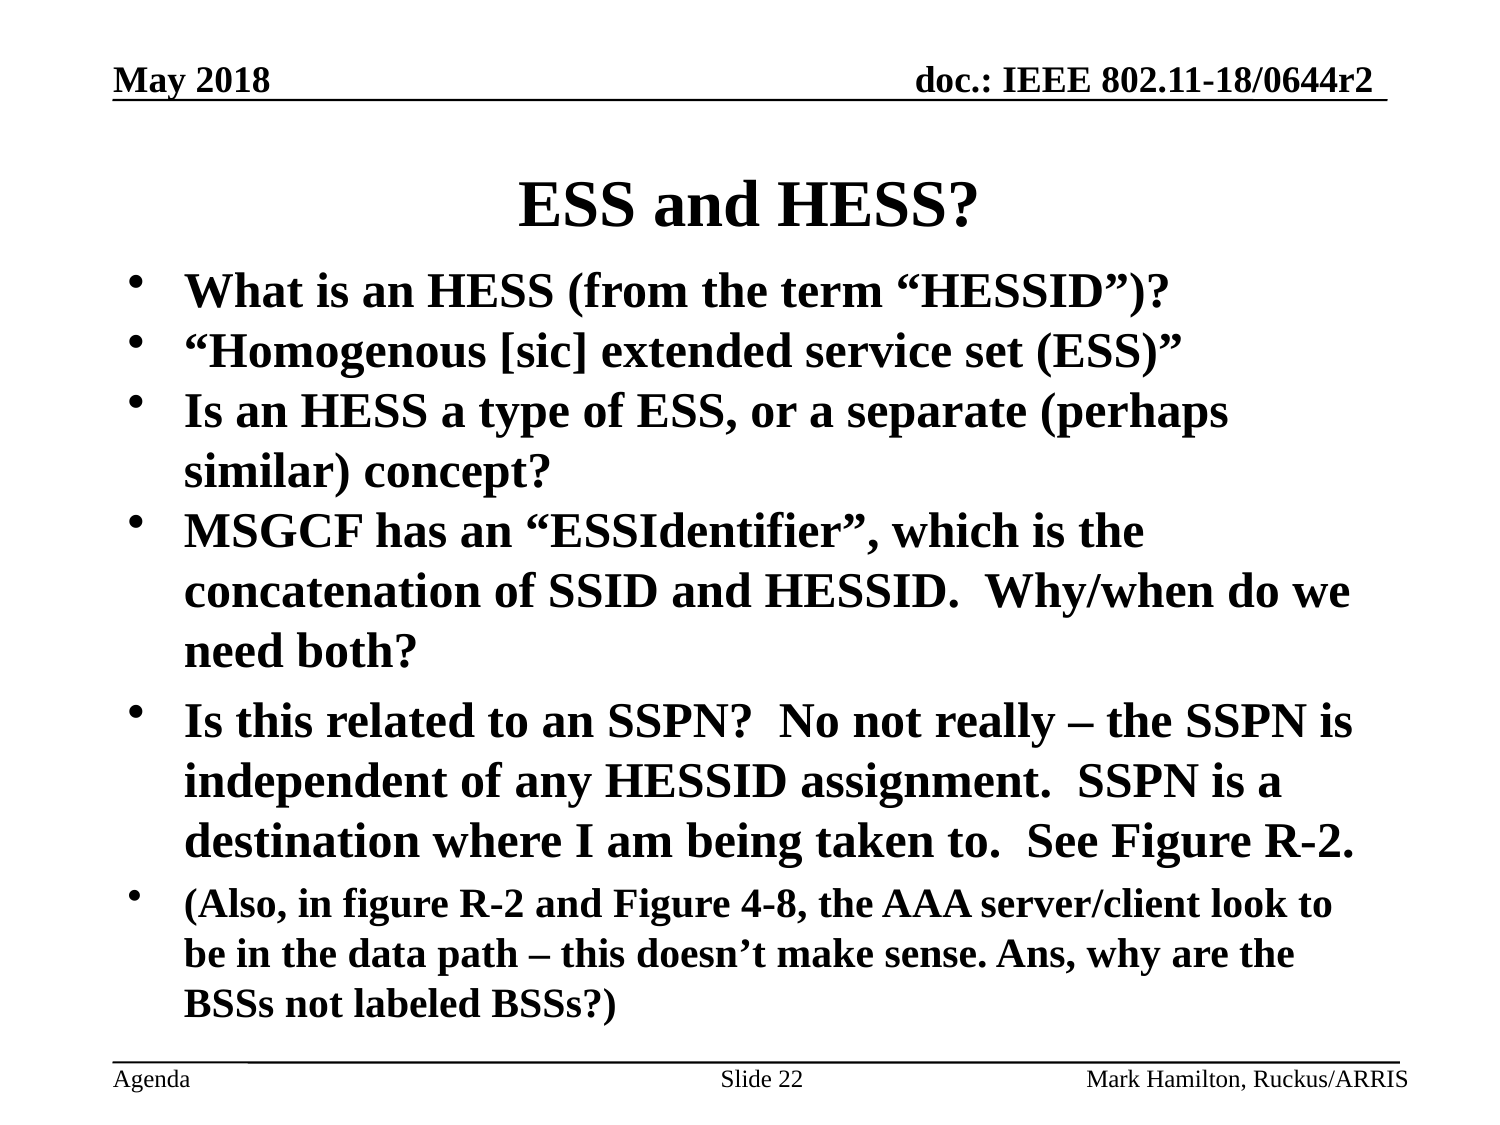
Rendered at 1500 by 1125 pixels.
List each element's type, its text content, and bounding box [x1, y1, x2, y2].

title ESS and HESS? [112, 112, 1388, 249]
list What is an HESS (from the term “HESSID”)? “Homogenous [sic] extended service set (ESS)” Is an HESS a type of ESS, or a separate (perhaps similar) concept? MSGCF has an “ESSIdentifier”, which is the concatenation of SSID and HESSID. Why/when do we need both? Is this related to an SSPN? No not really – the SSPN is independent of any HESSID assignment. SSPN is a destination where I am being taken to. See Figure R-2. (Also, in figure R-2 and Figure 4-8, the AAA server/client look to be in the data path – this doesn’t make sense. Ans, why are the BSSs not labeled BSSs?) [112, 249, 1388, 925]
